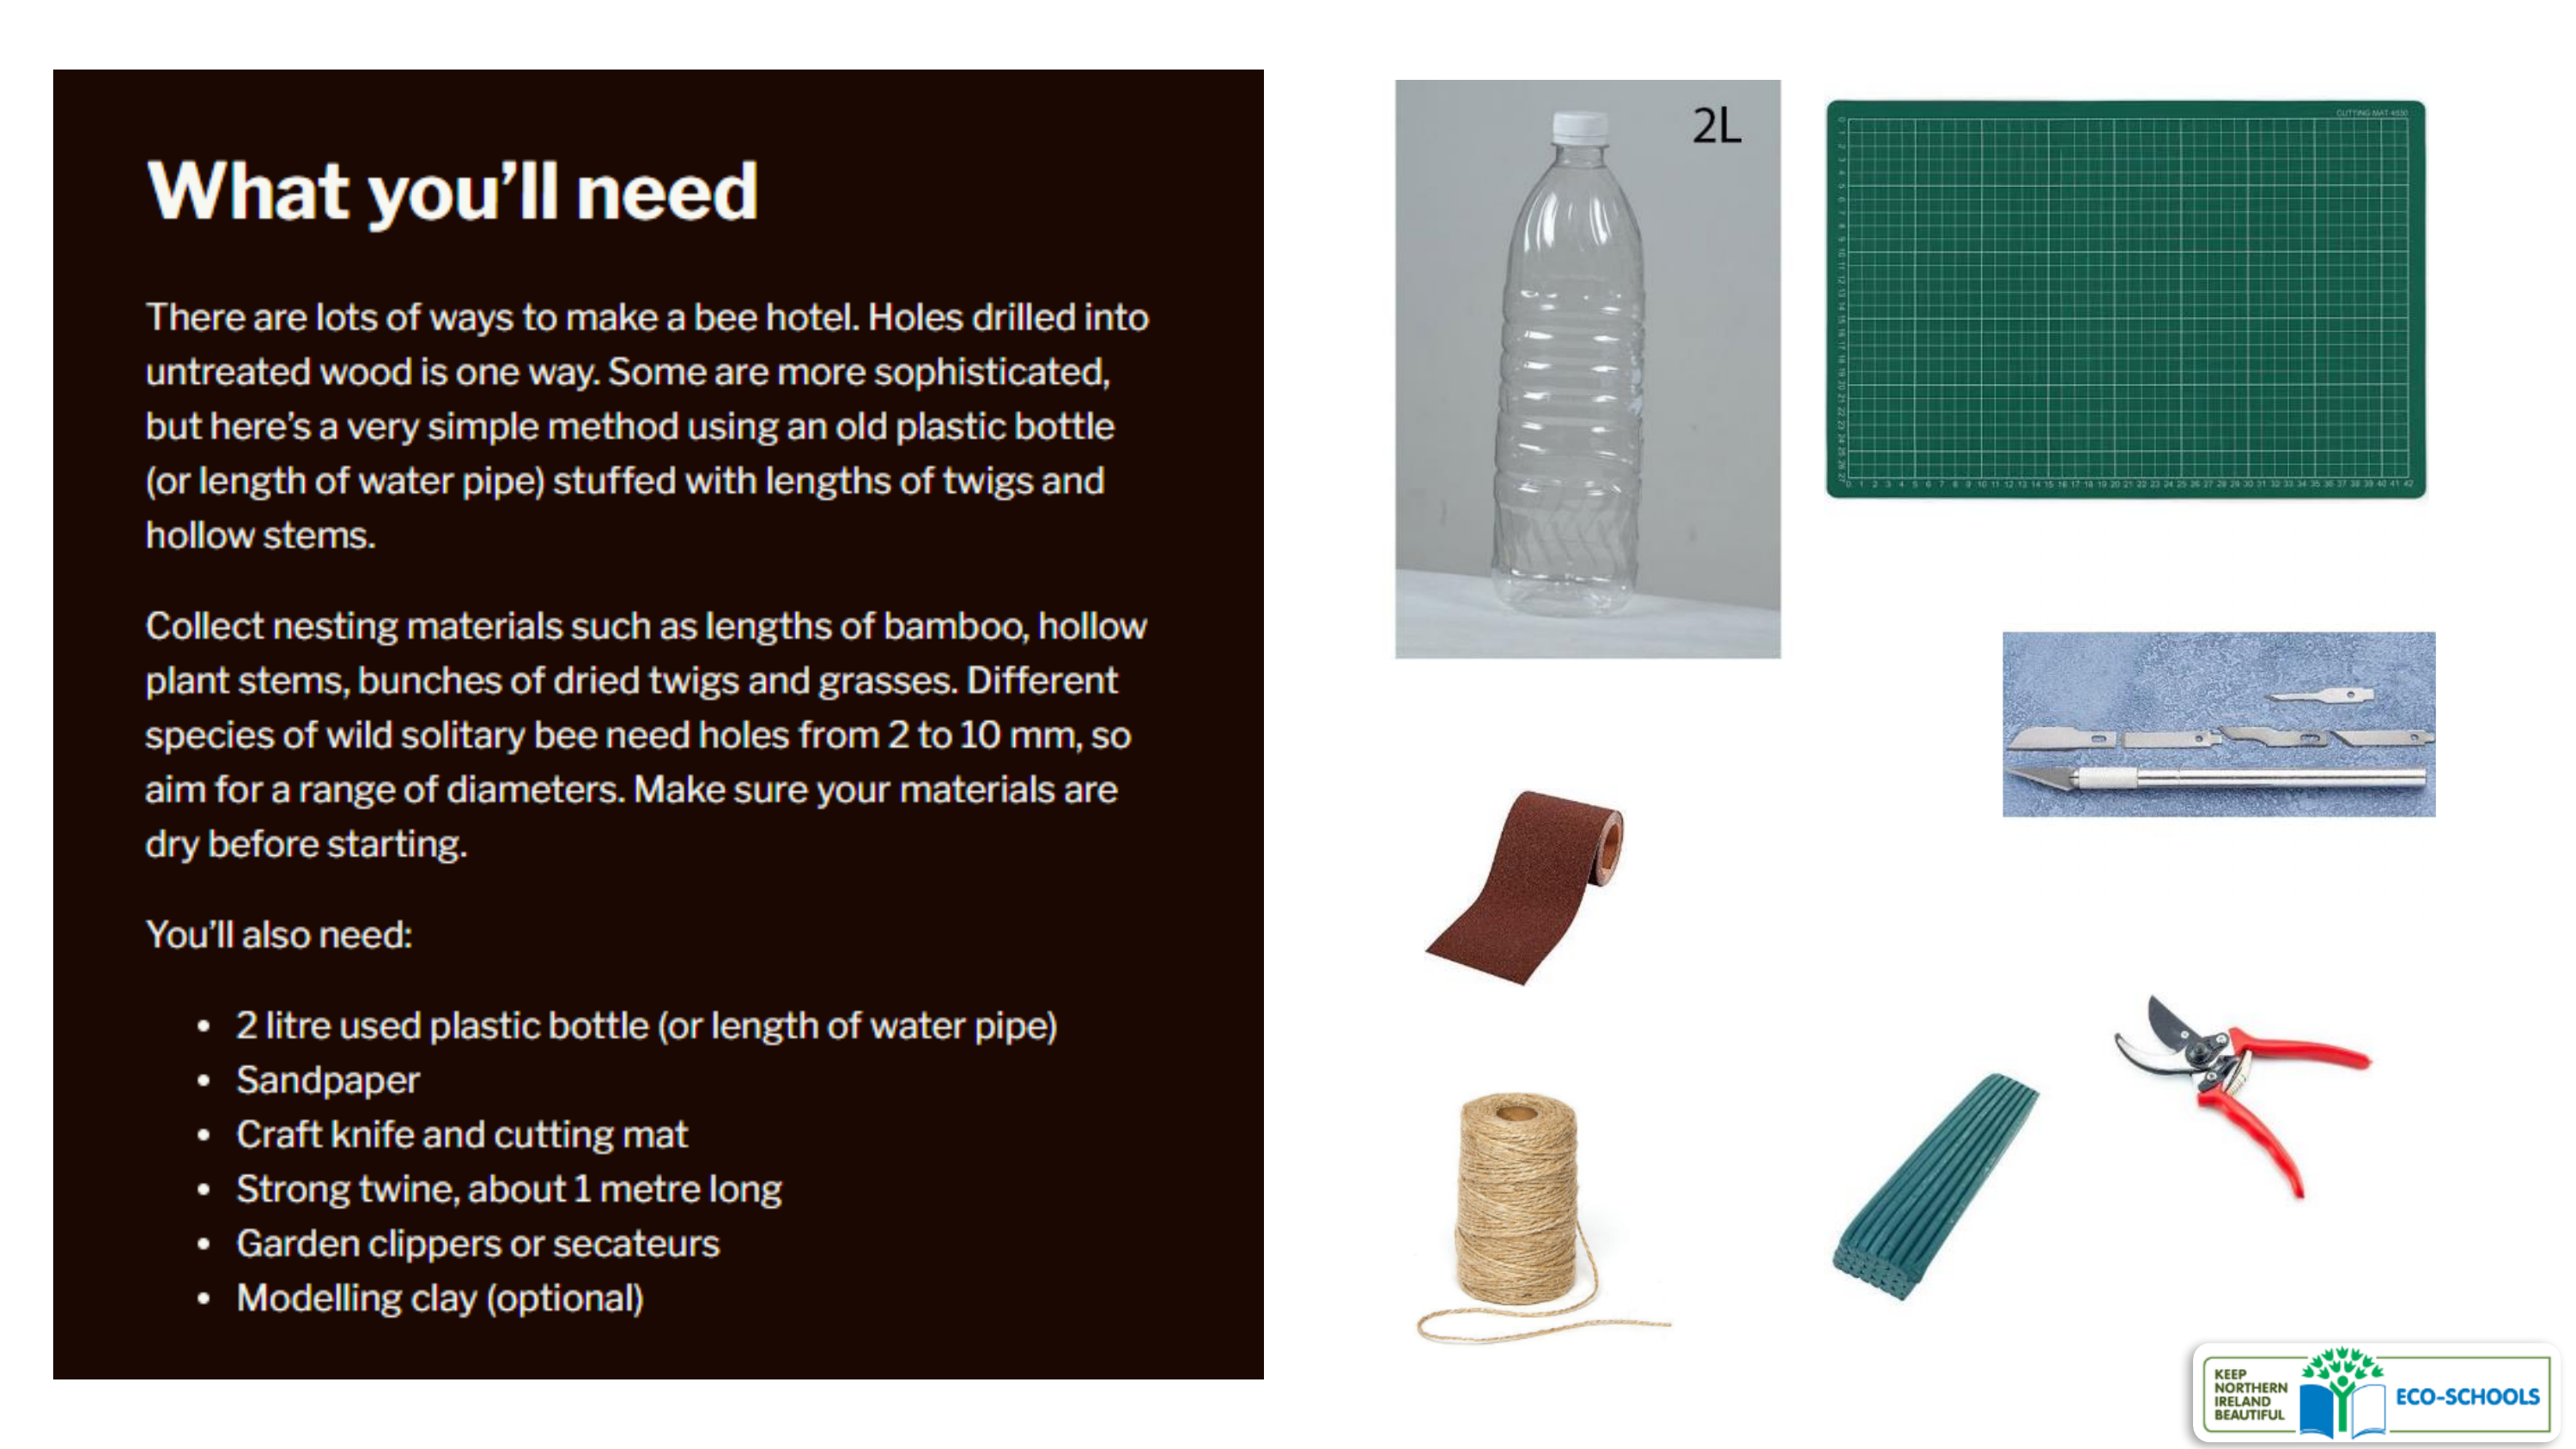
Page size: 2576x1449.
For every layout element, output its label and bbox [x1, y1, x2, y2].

text_box [21, 0, 719, 676]
picture [53, 69, 1264, 1379]
picture [2192, 1343, 2561, 1443]
picture [1298, 0, 2435, 1316]
picture [1413, 1077, 1675, 1349]
picture [1424, 788, 1627, 987]
